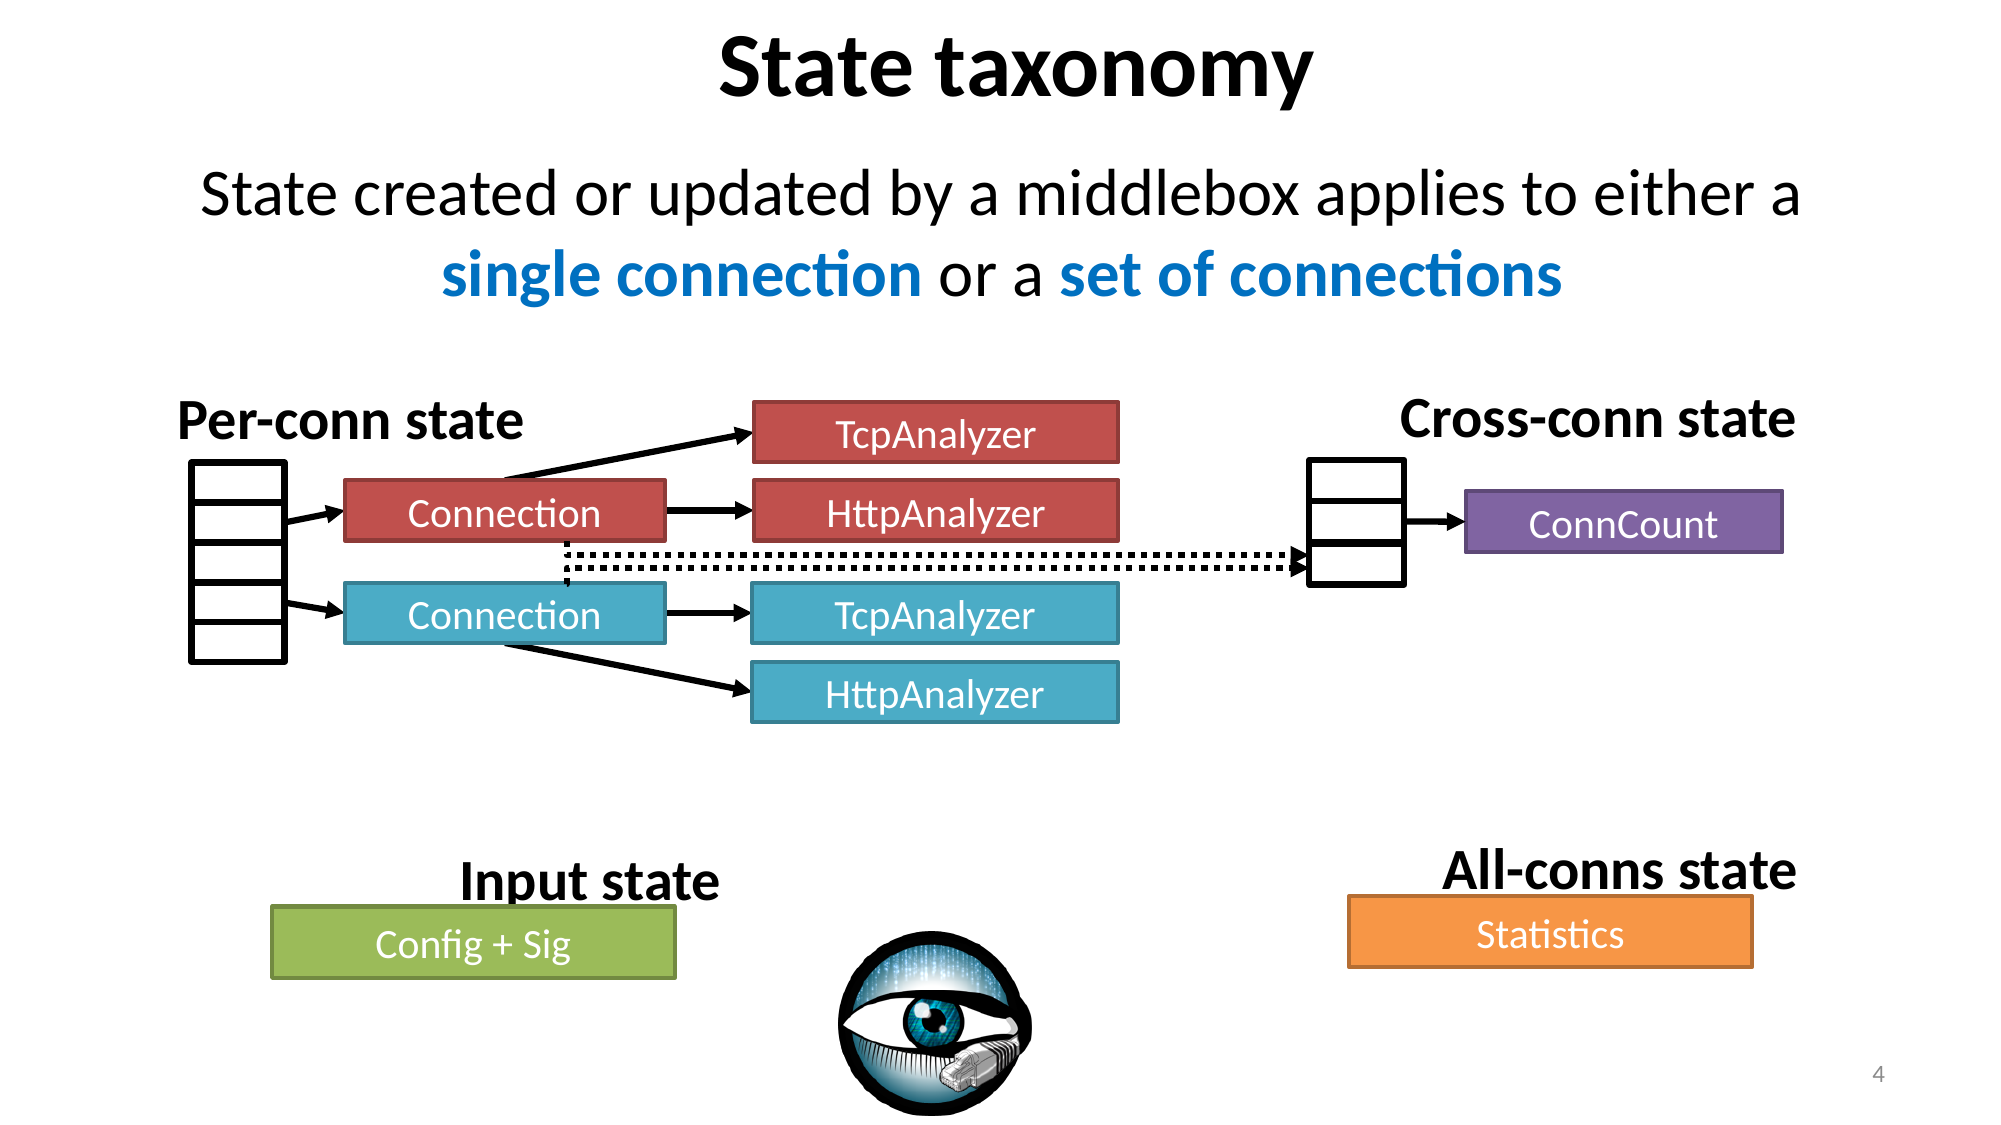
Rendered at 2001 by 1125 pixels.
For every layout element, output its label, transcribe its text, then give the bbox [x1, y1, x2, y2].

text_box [566, 371, 1816, 585]
list State created or updated by a middlebox applies to either a single connection or a set of connections [102, 141, 1903, 330]
title State taxonomy [154, 0, 1880, 172]
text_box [159, 373, 1119, 723]
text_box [271, 834, 738, 979]
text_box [1349, 823, 1816, 968]
slide_number 4 [1433, 1042, 1900, 1103]
picture [838, 931, 1032, 1116]
